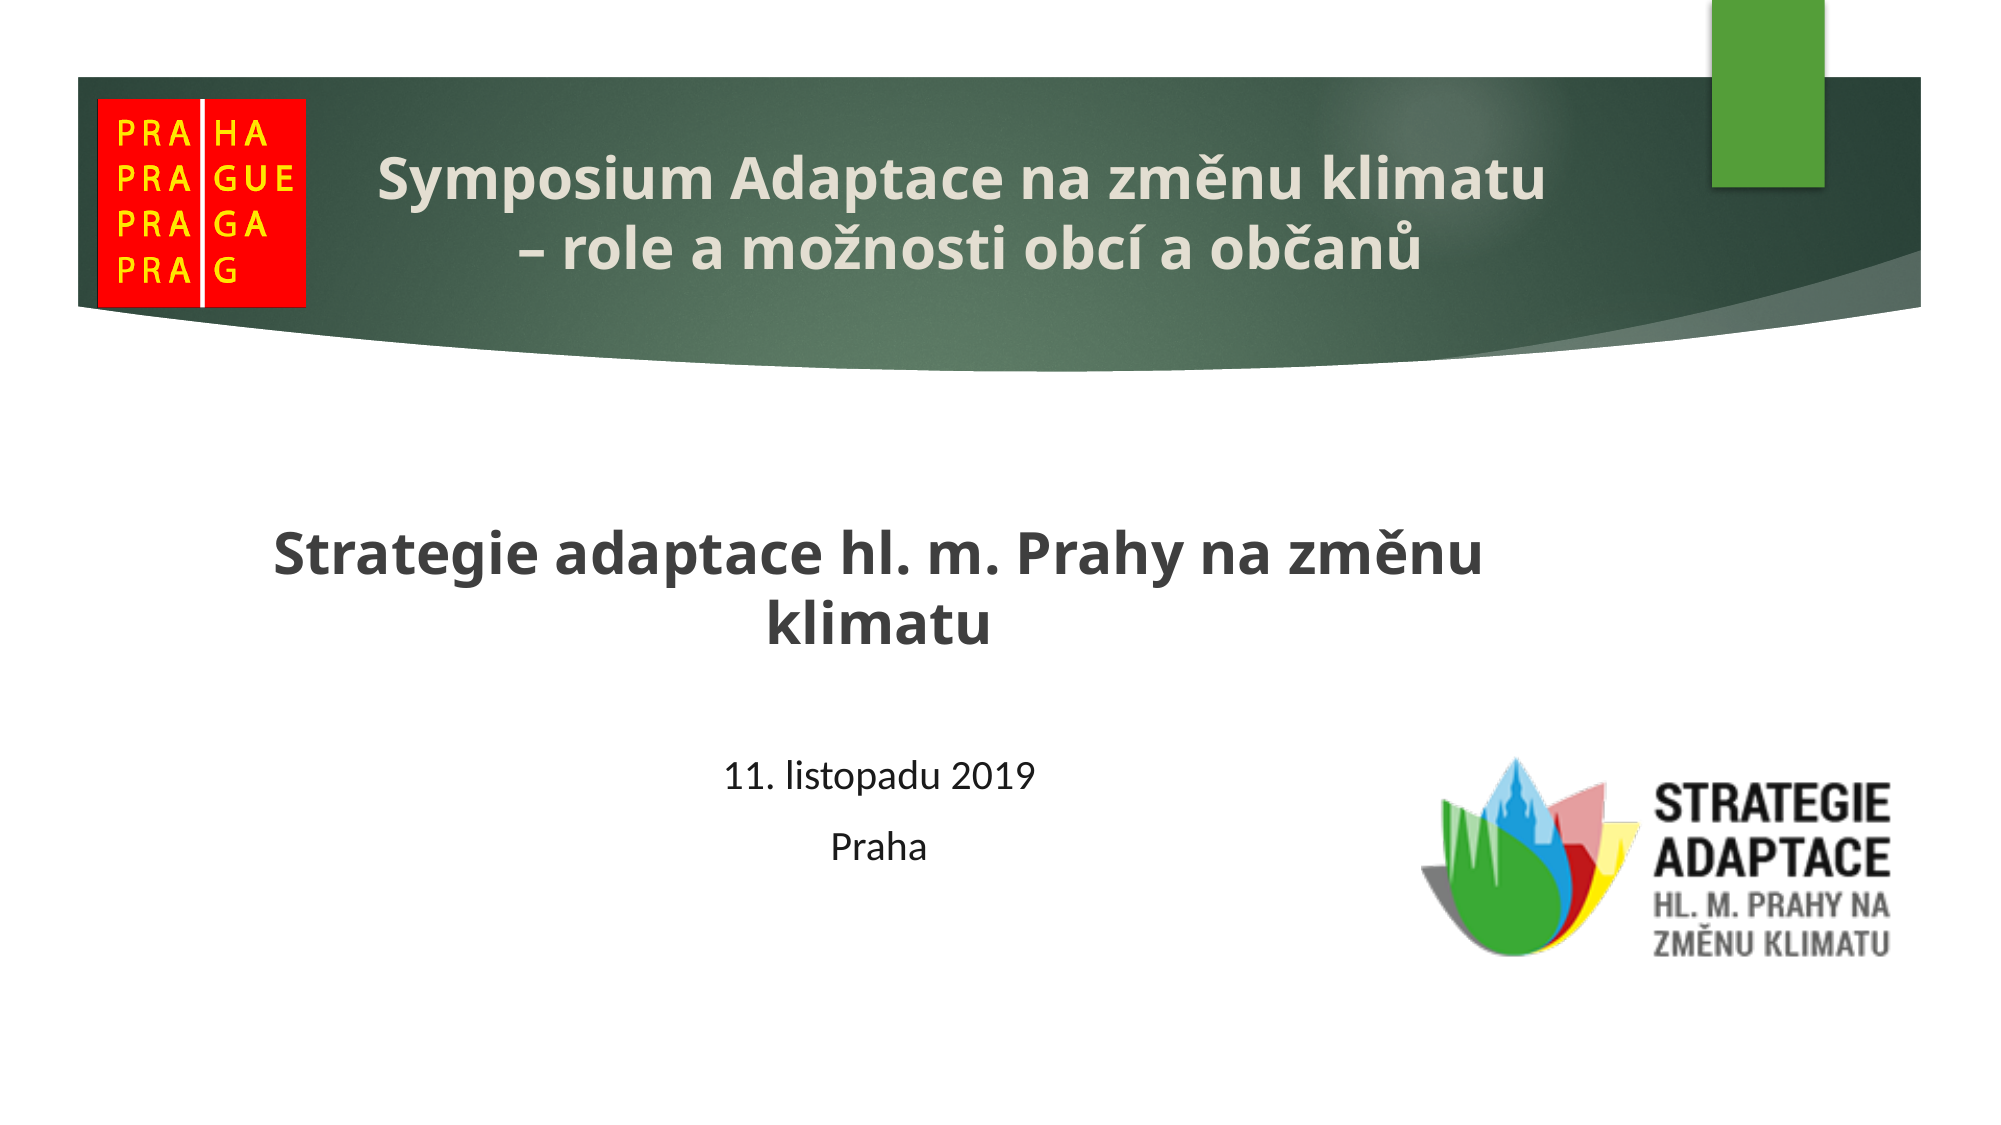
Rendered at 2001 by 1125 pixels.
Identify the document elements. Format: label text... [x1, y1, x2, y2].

title Symposium Adaptace na změnu klimatu – role a možnosti obcí a občanů [324, 99, 1617, 323]
list Strategie adaptace hl. m. Prahy na změnu klimatu 11. listopadu 2019 Praha [142, 508, 1617, 917]
picture [79, 78, 1920, 371]
picture [1421, 755, 1904, 965]
